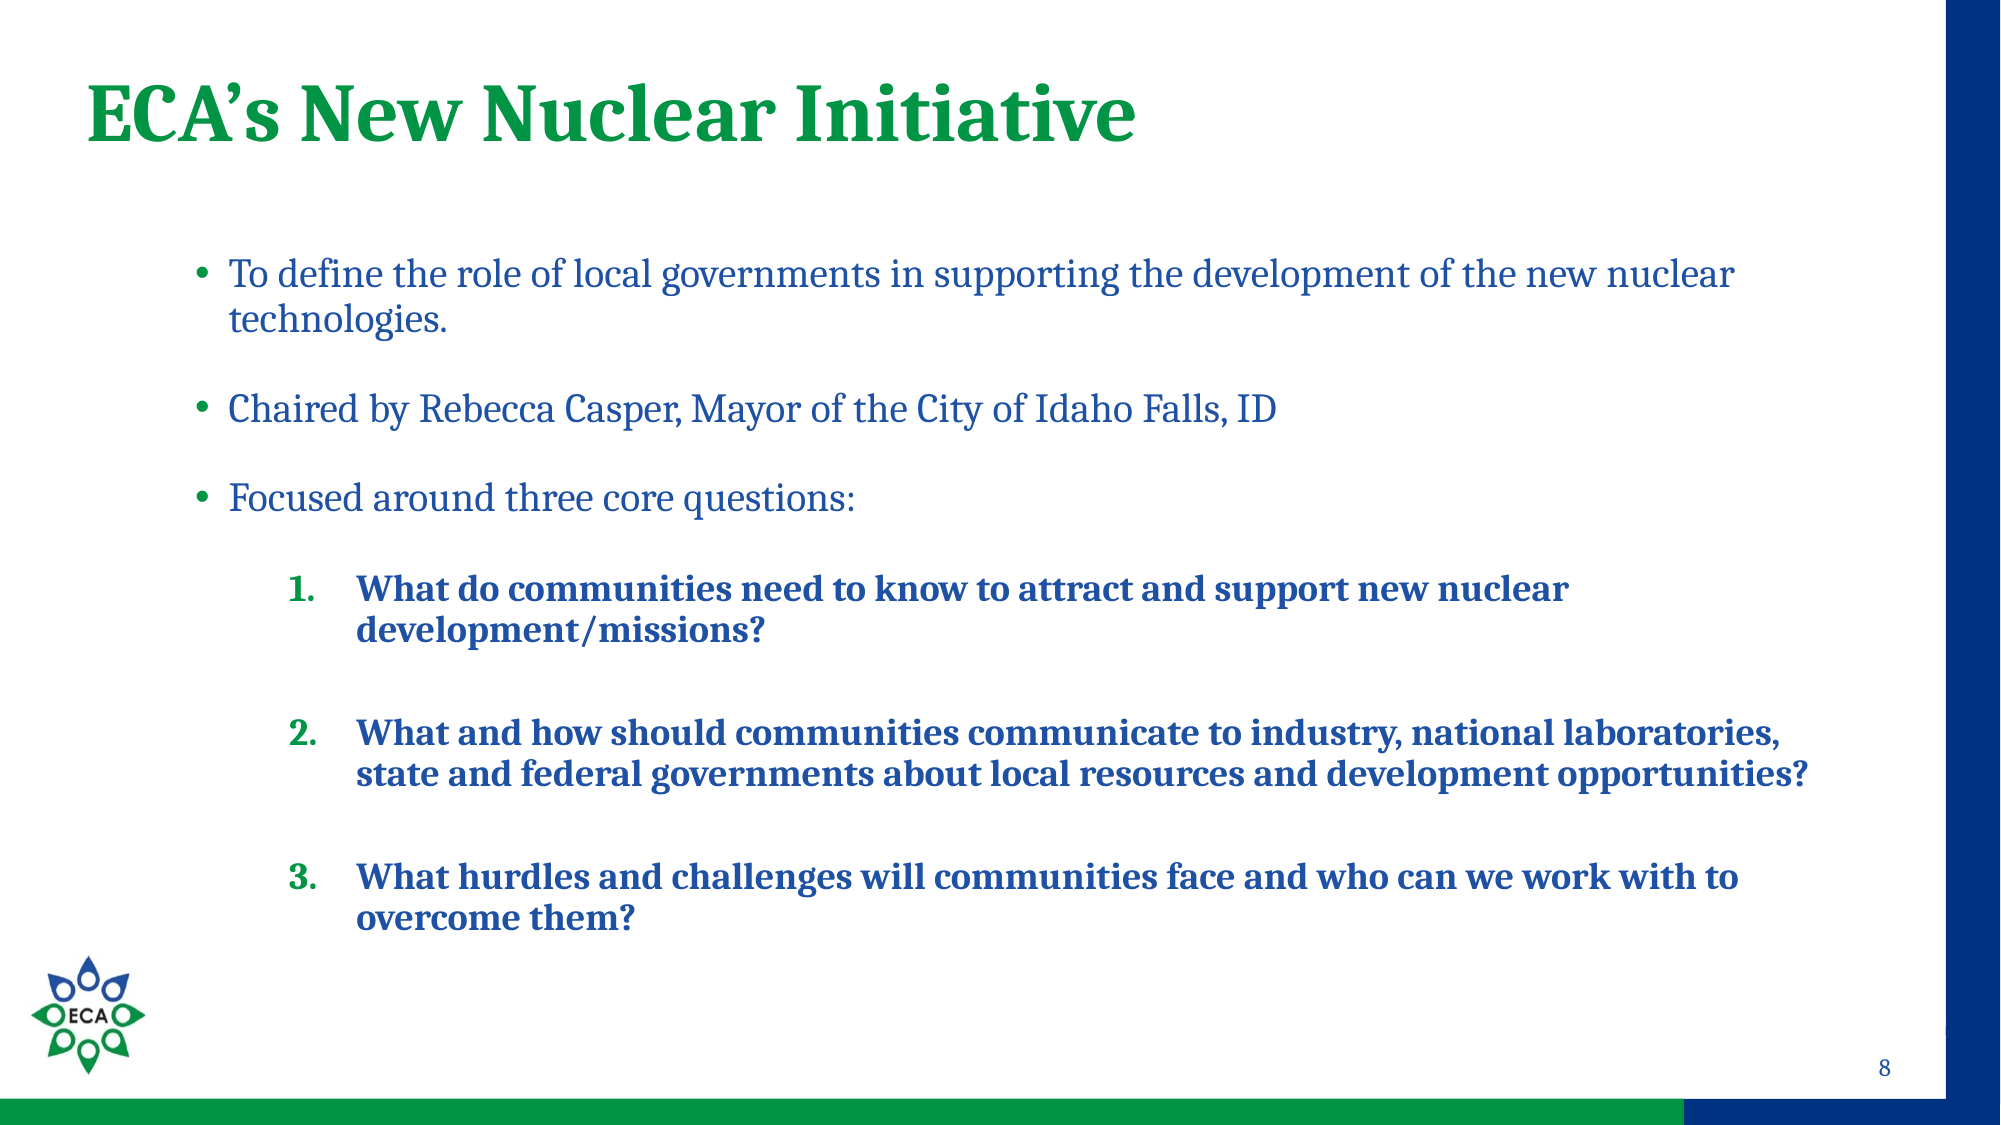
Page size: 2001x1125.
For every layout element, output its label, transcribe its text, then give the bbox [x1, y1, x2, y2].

list To define the role of local governments in supporting the development of the new nuclear technologies. Chaired by Rebecca Casper, Mayor of the City of Idaho Falls, ID Focused around three core questions: What do communities need to know to attract and support new nuclear development/missions? What and how should communities communicate to industry, national laboratories, state and federal governments about local resources and development opportunities? What hurdles and challenges will communities face and who can we work with to overcome them? [173, 194, 1827, 983]
slide_number 8 [1791, 1046, 1906, 1086]
picture [17, 945, 146, 1086]
title ECA’s New Nuclear Initiative [71, 56, 1703, 174]
